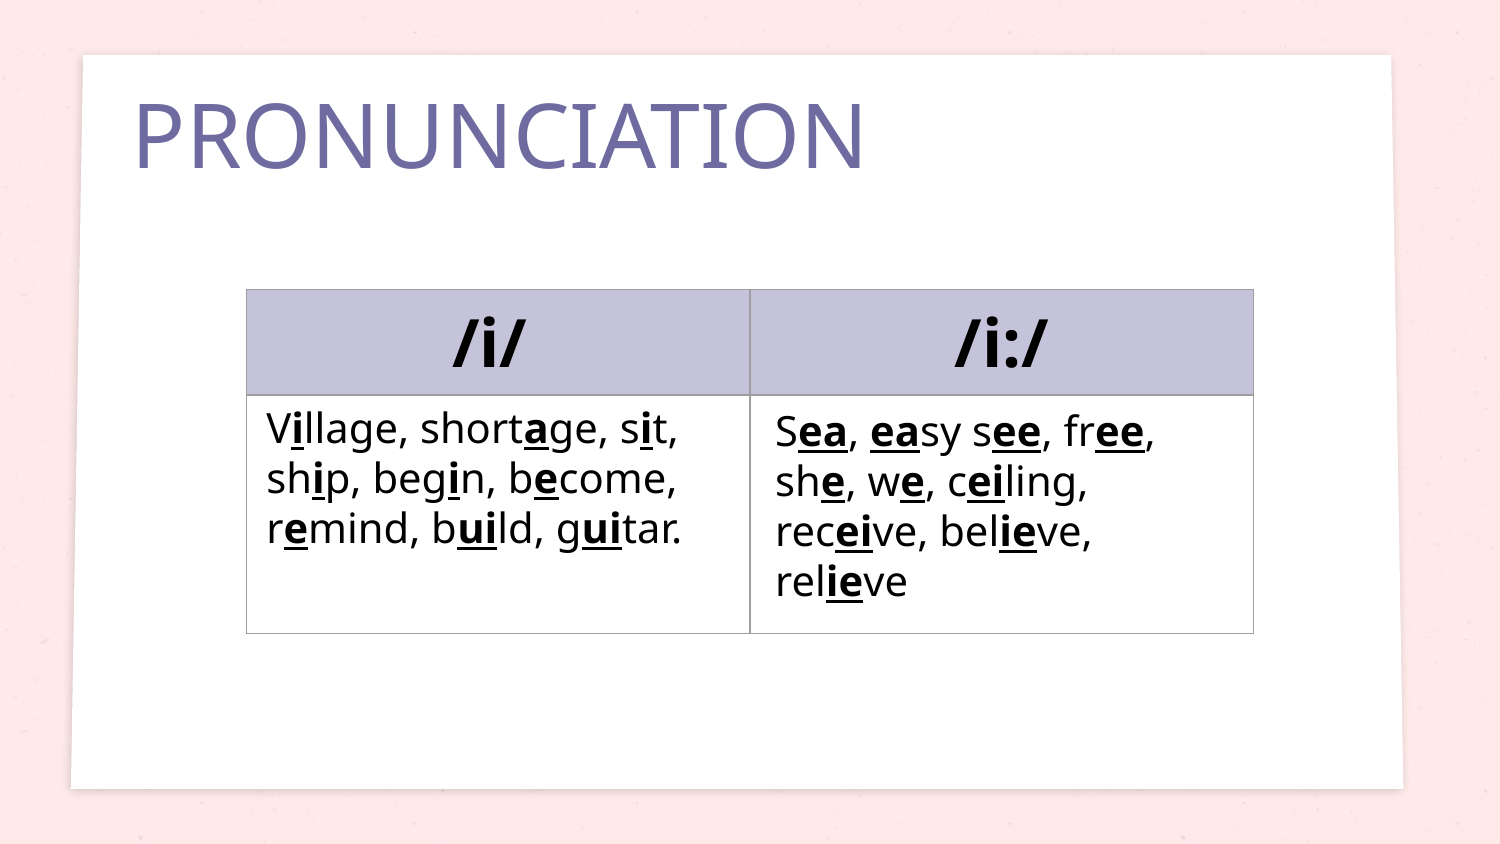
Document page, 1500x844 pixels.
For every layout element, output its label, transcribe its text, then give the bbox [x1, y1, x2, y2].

table_cell [247, 396, 749, 633]
text_box Village, shortage, sit, ship, begin, become, remind, build, guitar. [251, 394, 720, 560]
text_box Sea, easy see, free, she, we, ceiling, receive, believe, relieve [760, 397, 1232, 613]
table_header /i:/ [751, 290, 1253, 394]
table_header /i/ [247, 290, 749, 394]
picture [0, 0, 1500, 844]
table_cell [751, 396, 1253, 633]
title PRONUNCIATION [116, 63, 1383, 178]
